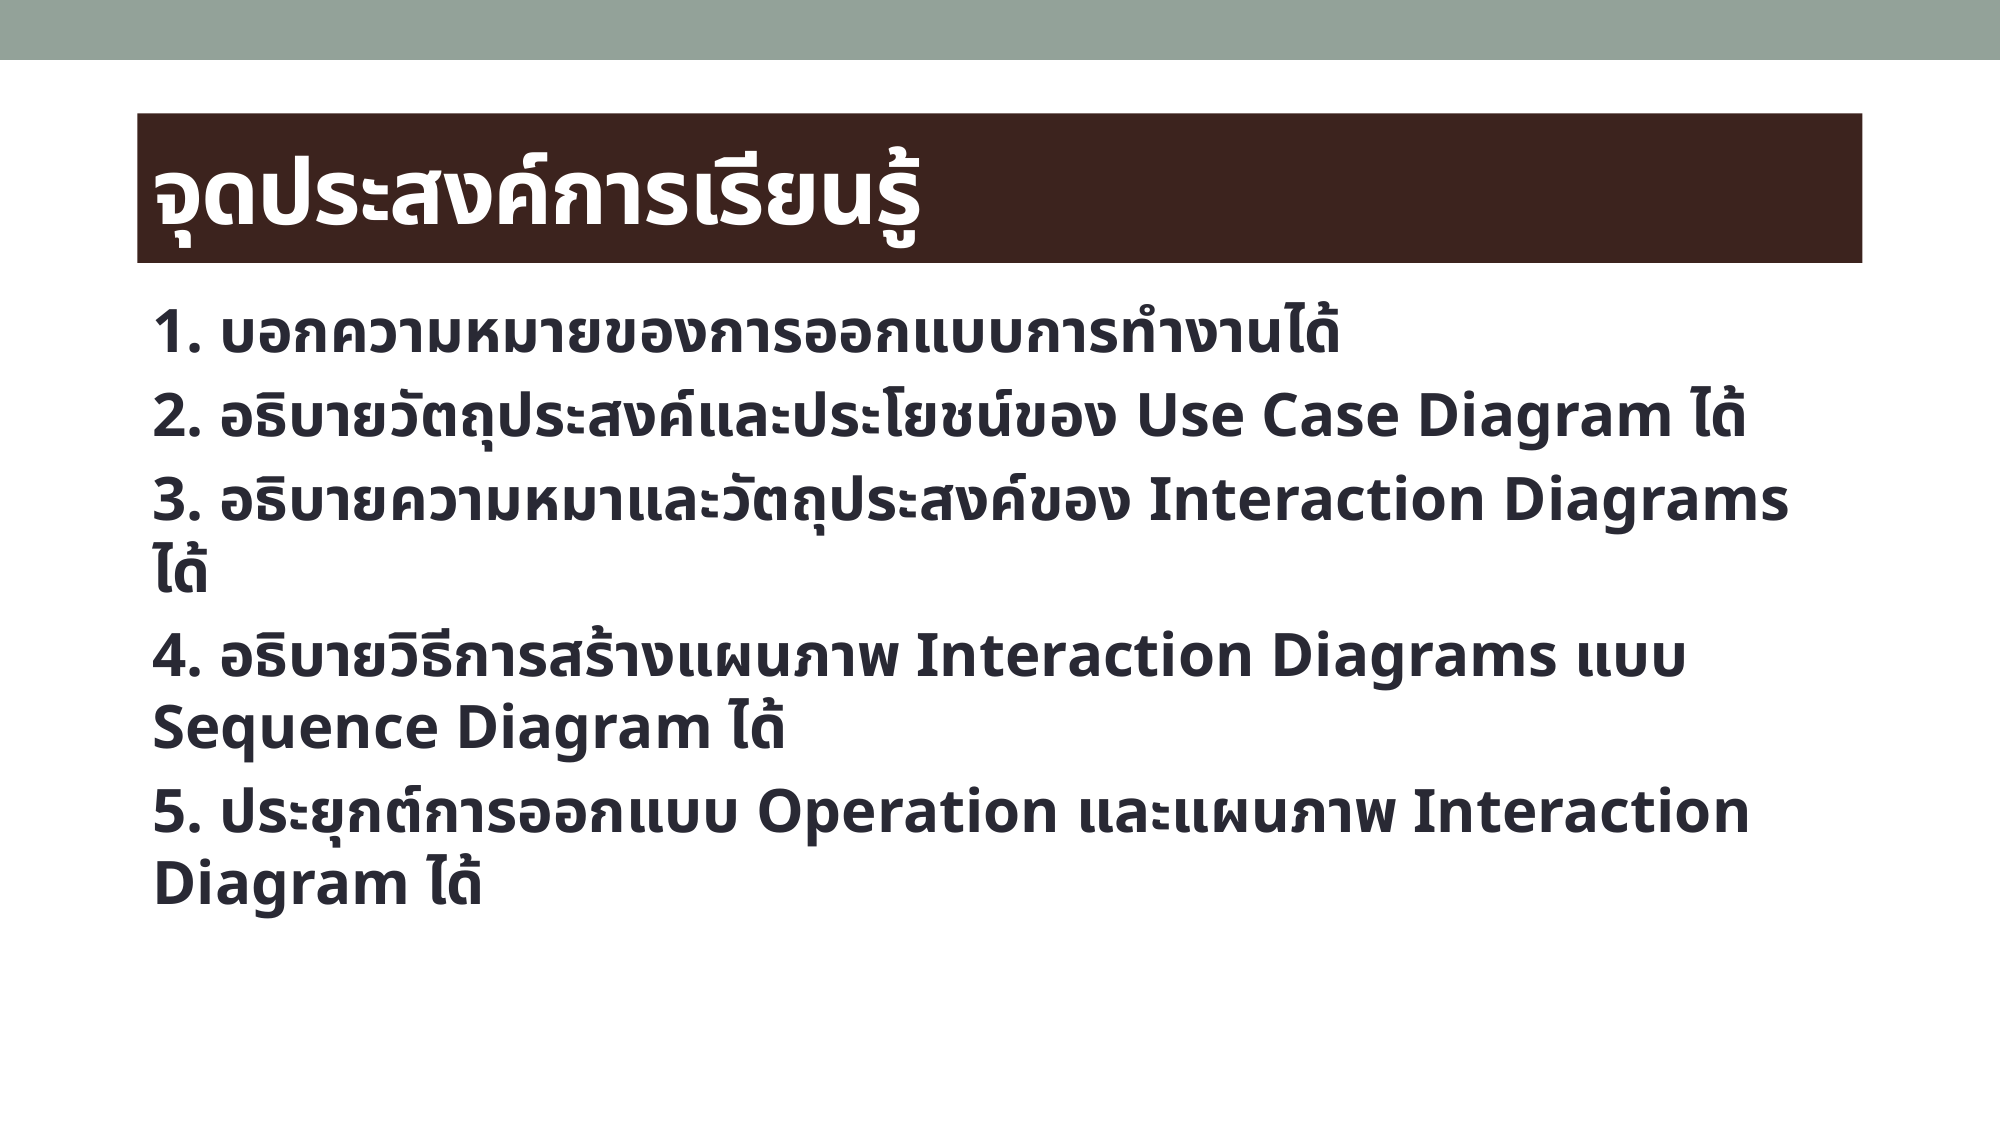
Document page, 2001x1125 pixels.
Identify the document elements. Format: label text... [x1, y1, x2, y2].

list 1. บอกความหมายของการออกแบบการทำงานได้ 2. อธิบายวัตถุประสงค์และประโยชน์ของ Use Case Diagram ได้ 3. อธิบายความหมาและวัตถุประสงค์ของ Interaction Diagrams ได้ 4. อธิบายวิธีการสร้างแผนภาพ Interaction Diagrams แบบ Sequence Diagram ได้ 5. ประยุกต์การออกแบบ Operation และแผนภาพ Interaction Diagram ได้ [137, 284, 1863, 931]
title จุดประสงค์การเรียนรู้ [137, 113, 1863, 263]
